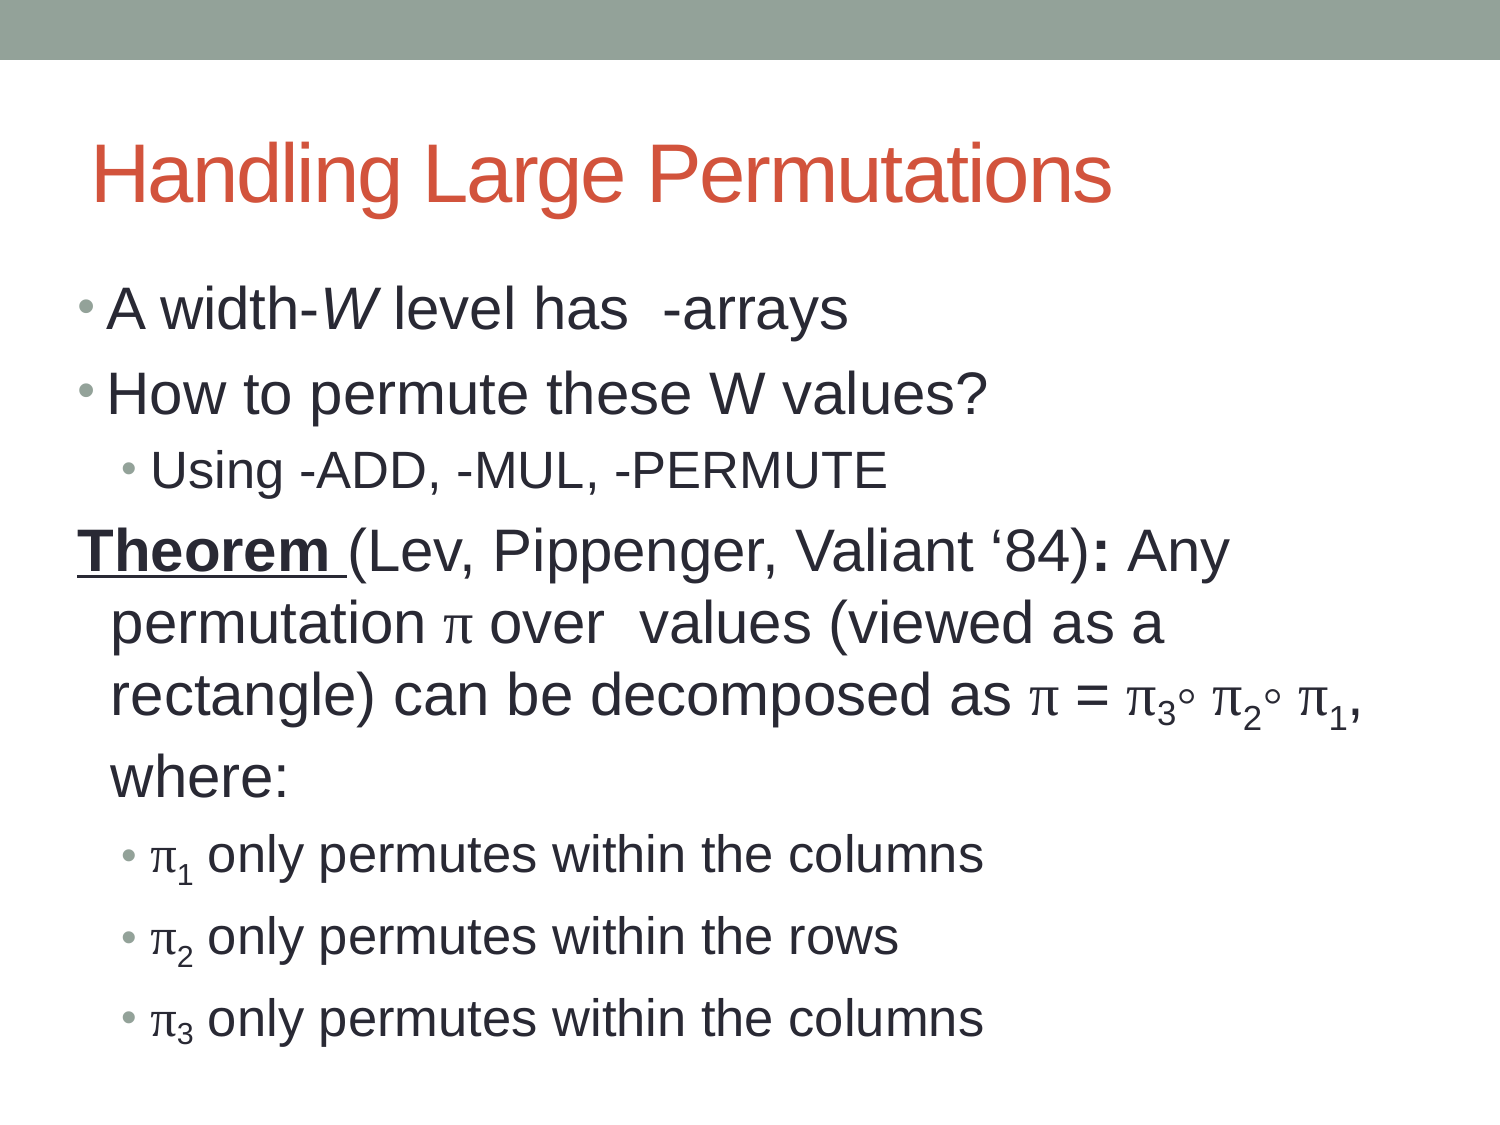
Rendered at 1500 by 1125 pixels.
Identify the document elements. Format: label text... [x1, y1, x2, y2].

title Handling Large Permutations [75, 87, 1425, 250]
